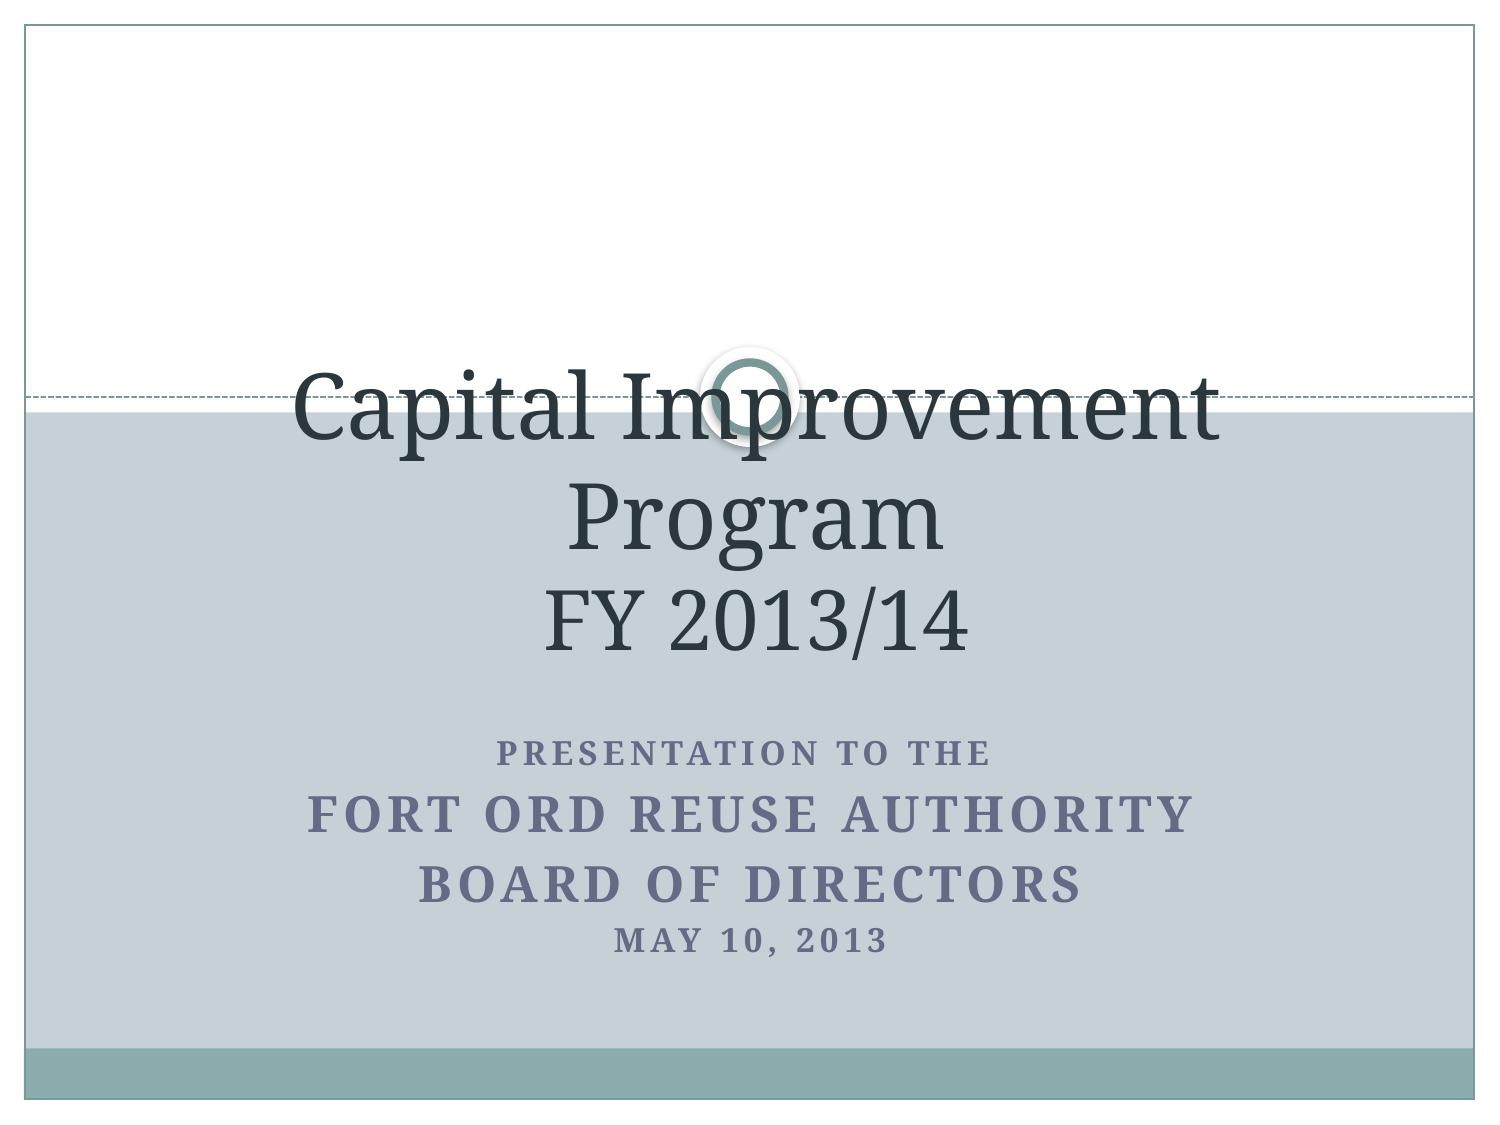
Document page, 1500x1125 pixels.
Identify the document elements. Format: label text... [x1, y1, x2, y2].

title Capital Improvement Program FY 2013/14 [99, 437, 1414, 675]
subtitle Presentation to the Fort Ord Reuse Authority Board of Directors May 10, 2013 [75, 725, 1425, 988]
